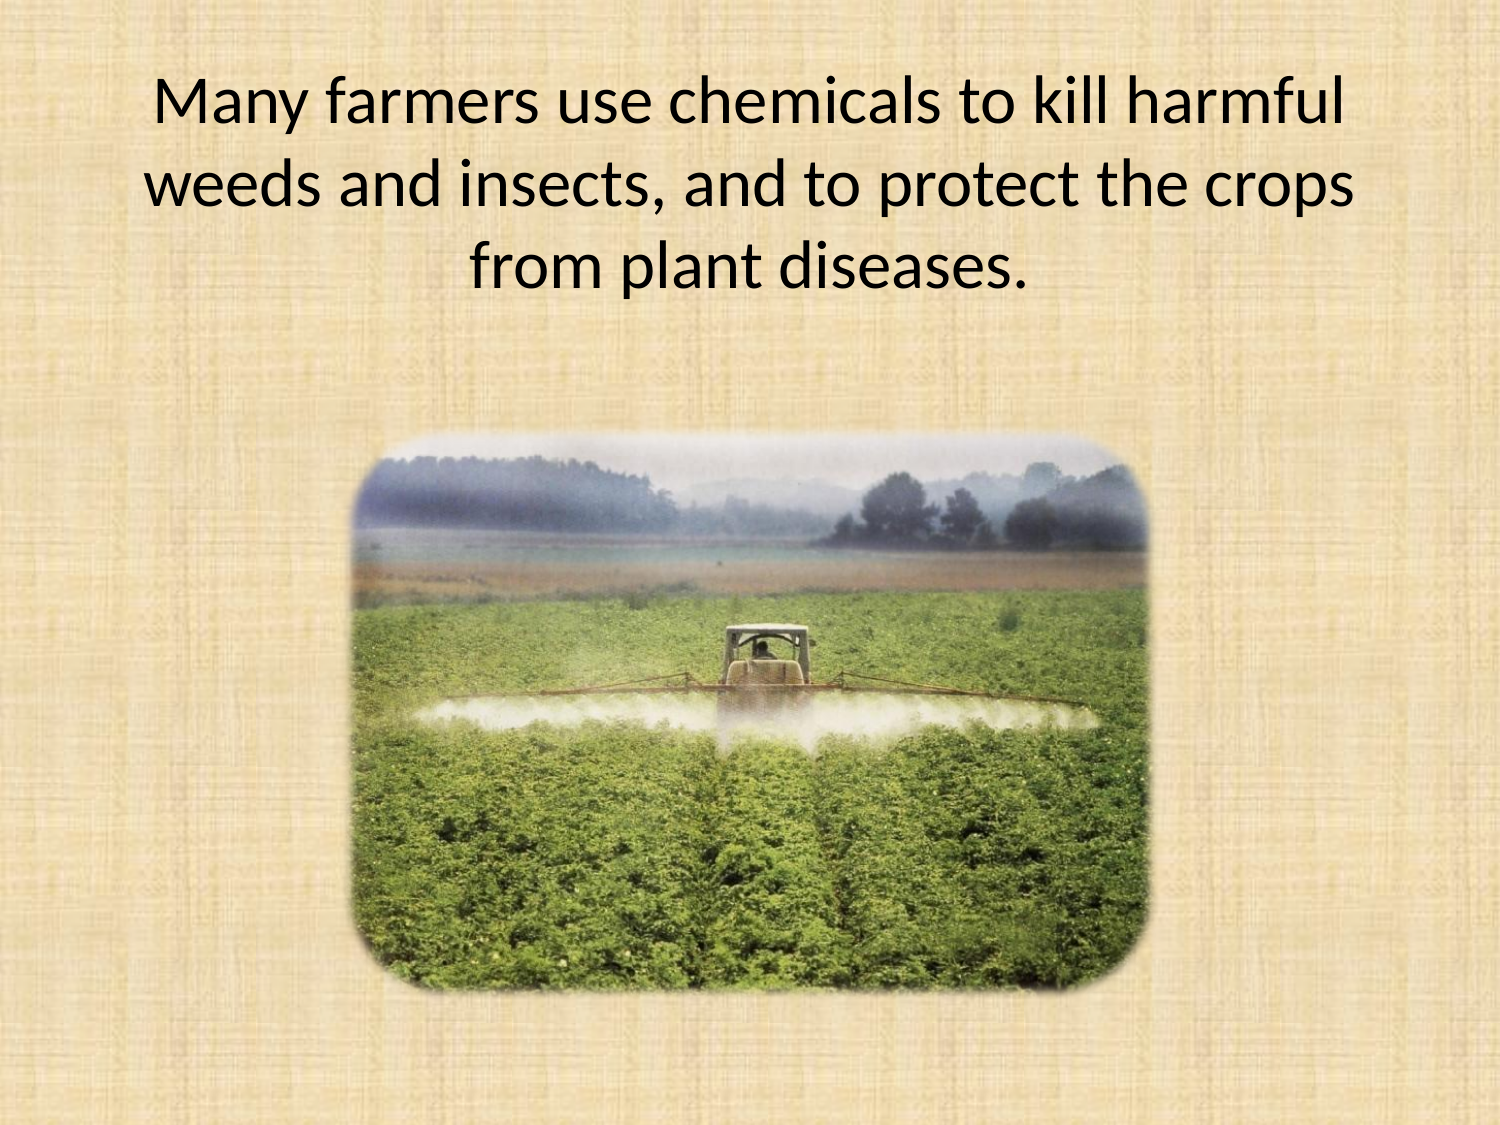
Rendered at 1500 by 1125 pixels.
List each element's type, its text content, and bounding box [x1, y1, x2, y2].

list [341, 423, 1159, 1001]
title Many farmers use chemicals to kill harmful weeds and insects, and to protect the crops from plant diseases. [75, 45, 1425, 313]
